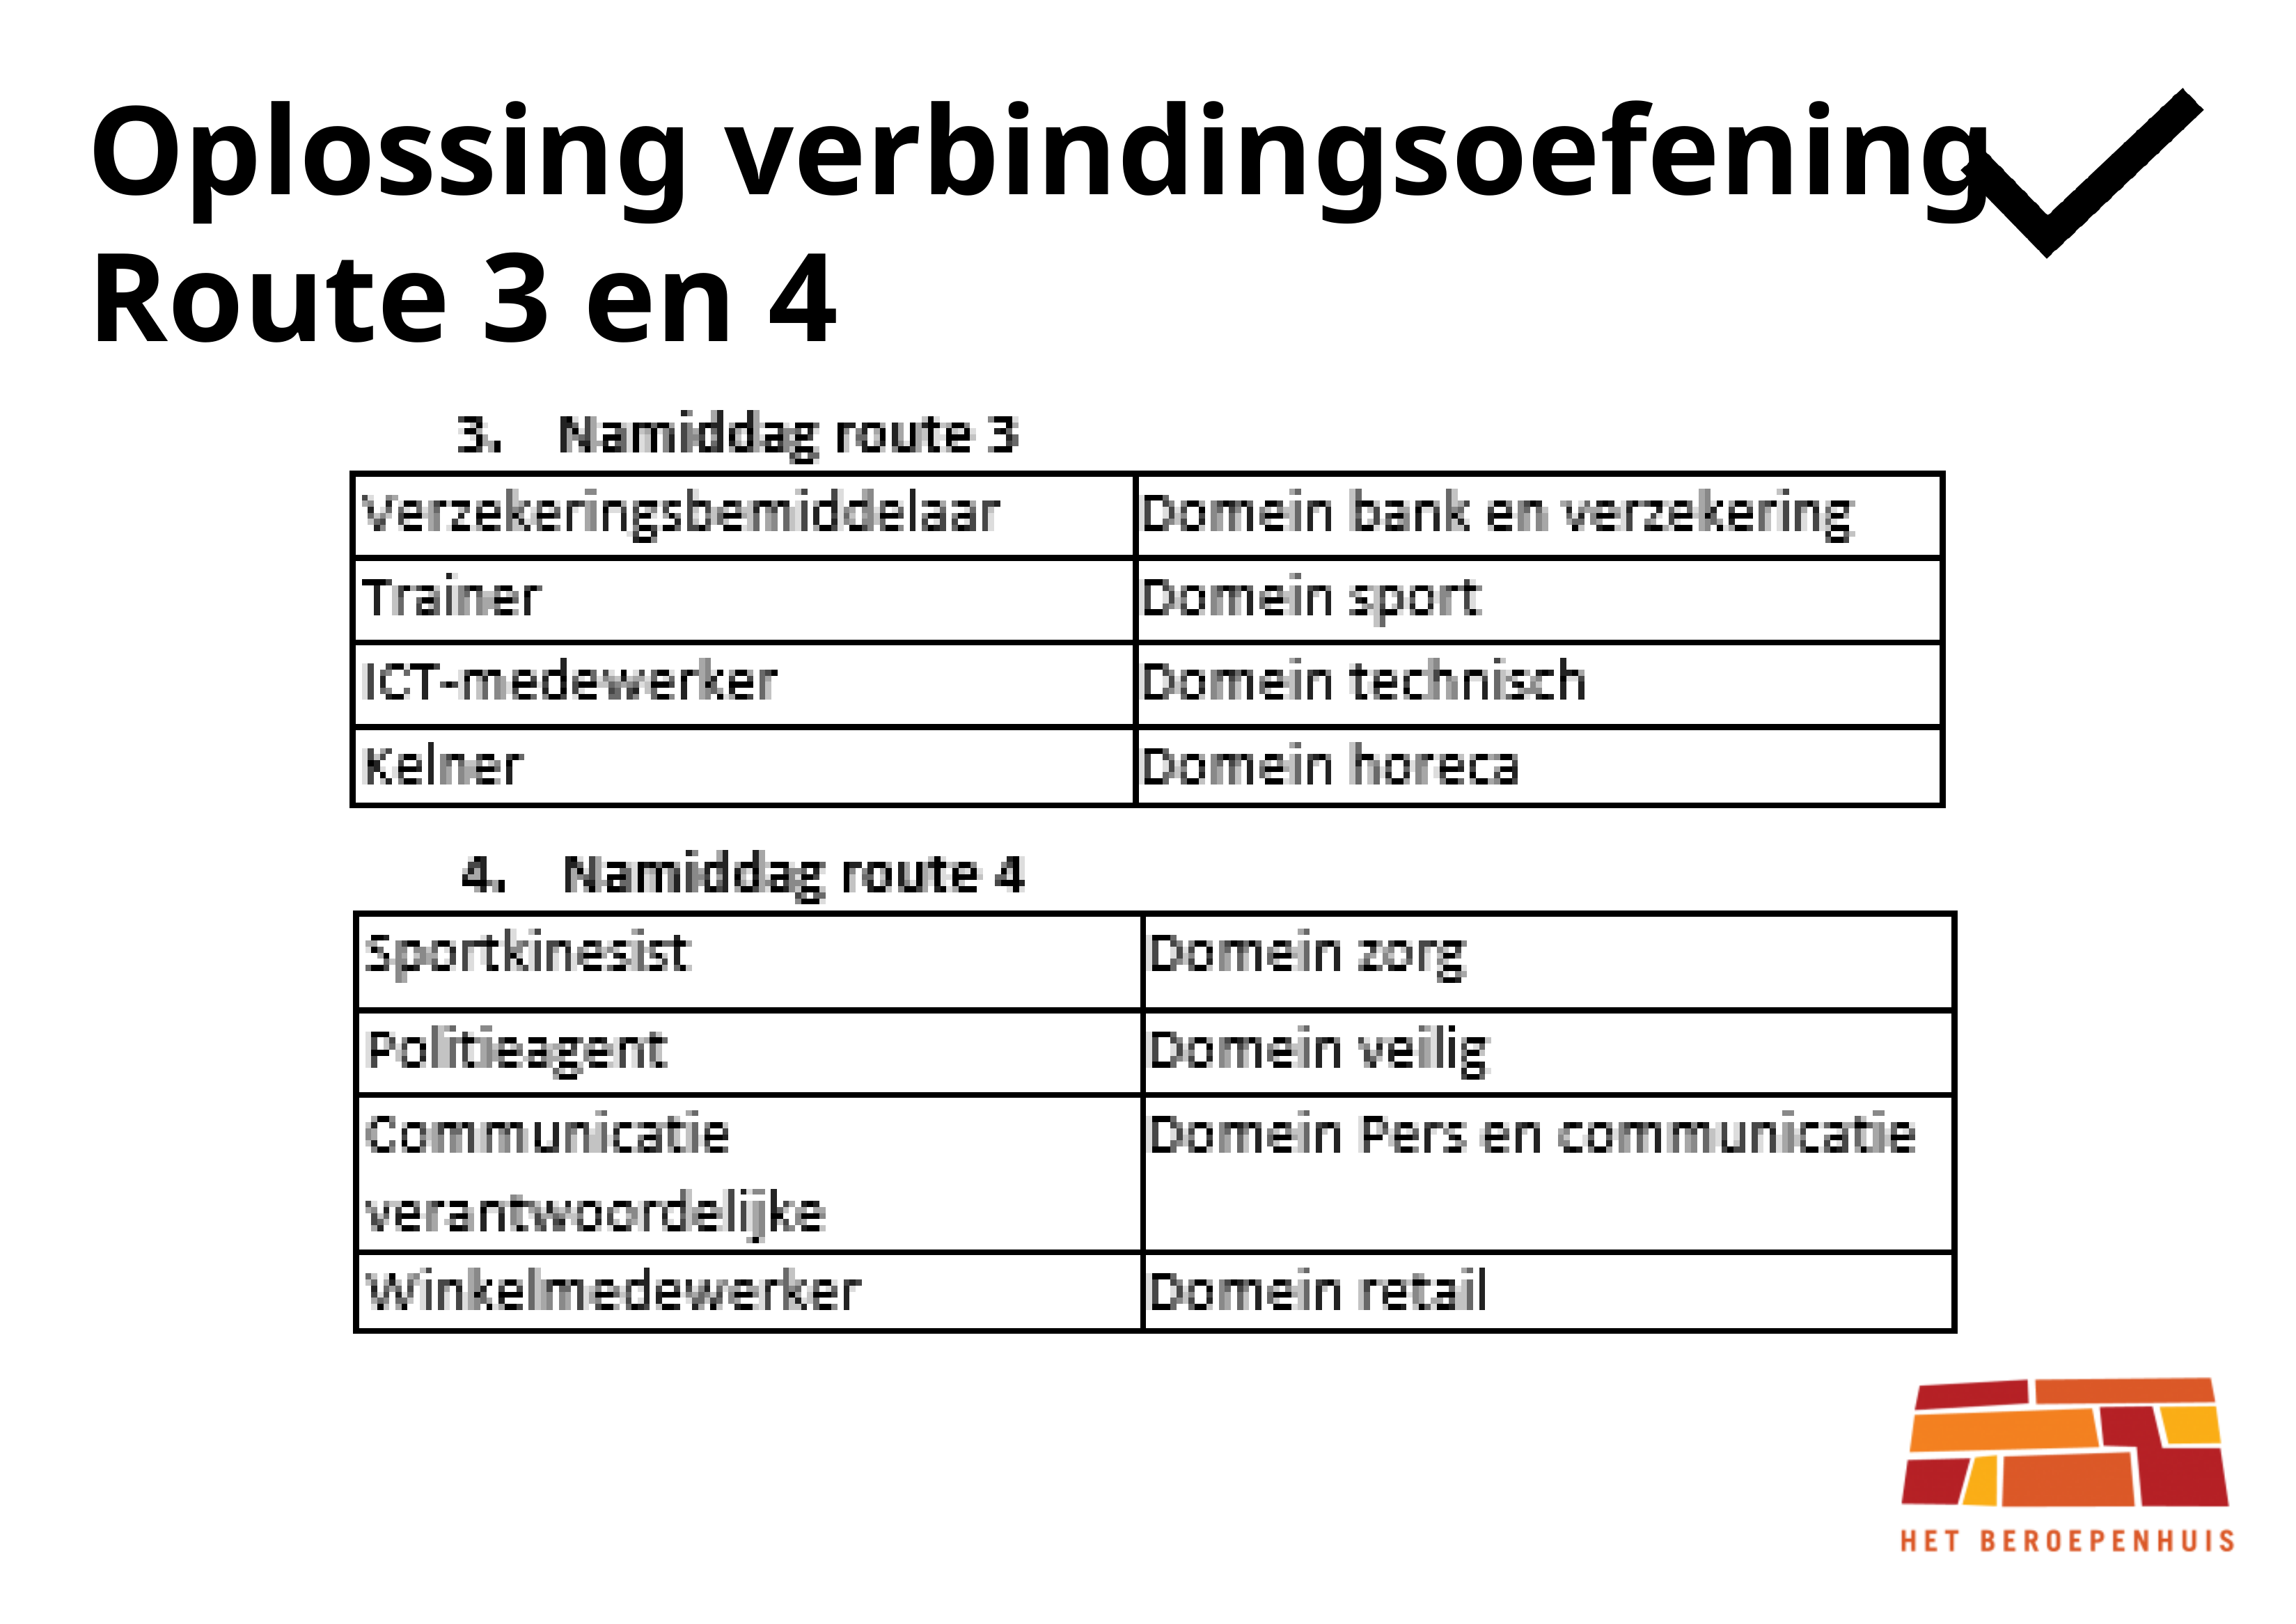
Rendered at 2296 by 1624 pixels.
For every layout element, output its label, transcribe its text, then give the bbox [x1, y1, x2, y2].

picture [314, 368, 2296, 1624]
picture [1955, 45, 2209, 299]
title Oplossing verbindingsoefening Route 3 en 4 [86, 72, 2074, 369]
